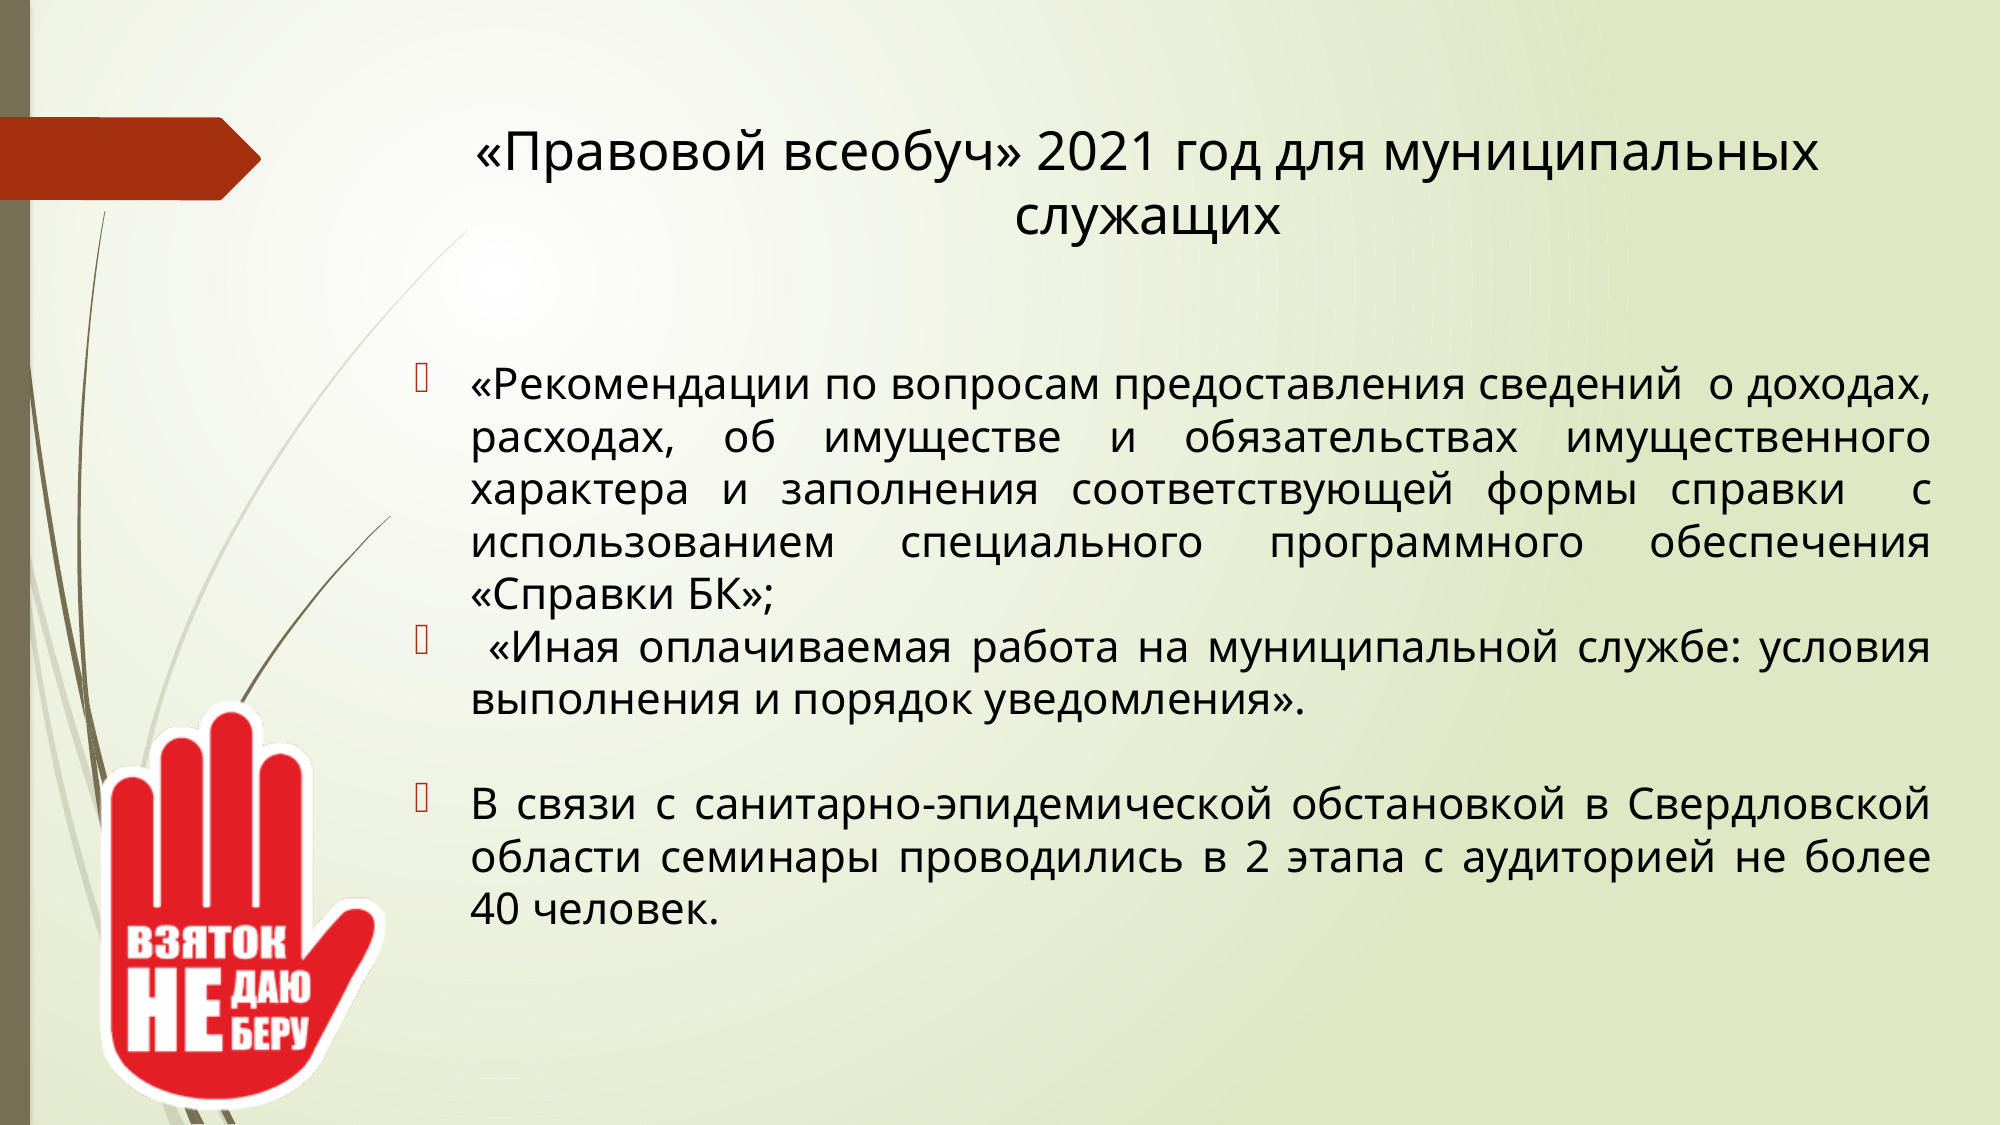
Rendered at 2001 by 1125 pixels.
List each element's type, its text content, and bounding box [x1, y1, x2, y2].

title «Правовой всеобуч» 2021 год для муниципальных служащих [420, 108, 1877, 319]
list «Рекомендации по вопросам предоставления сведений о доходах, расходах, об имуществе и обязательствах имущественного характера и заполнения соответствующей формы справки с использованием специального программного обеспечения «Справки БК»; «Иная оплачиваемая работа на муниципальной службе: условия выполнения и порядок уведомления». В связи с санитарно-эпидемической обстановкой в Свердловской области семинары проводились в 2 этапа с аудиторией не более 40 человек. [399, 348, 1948, 967]
picture [86, 687, 400, 1125]
